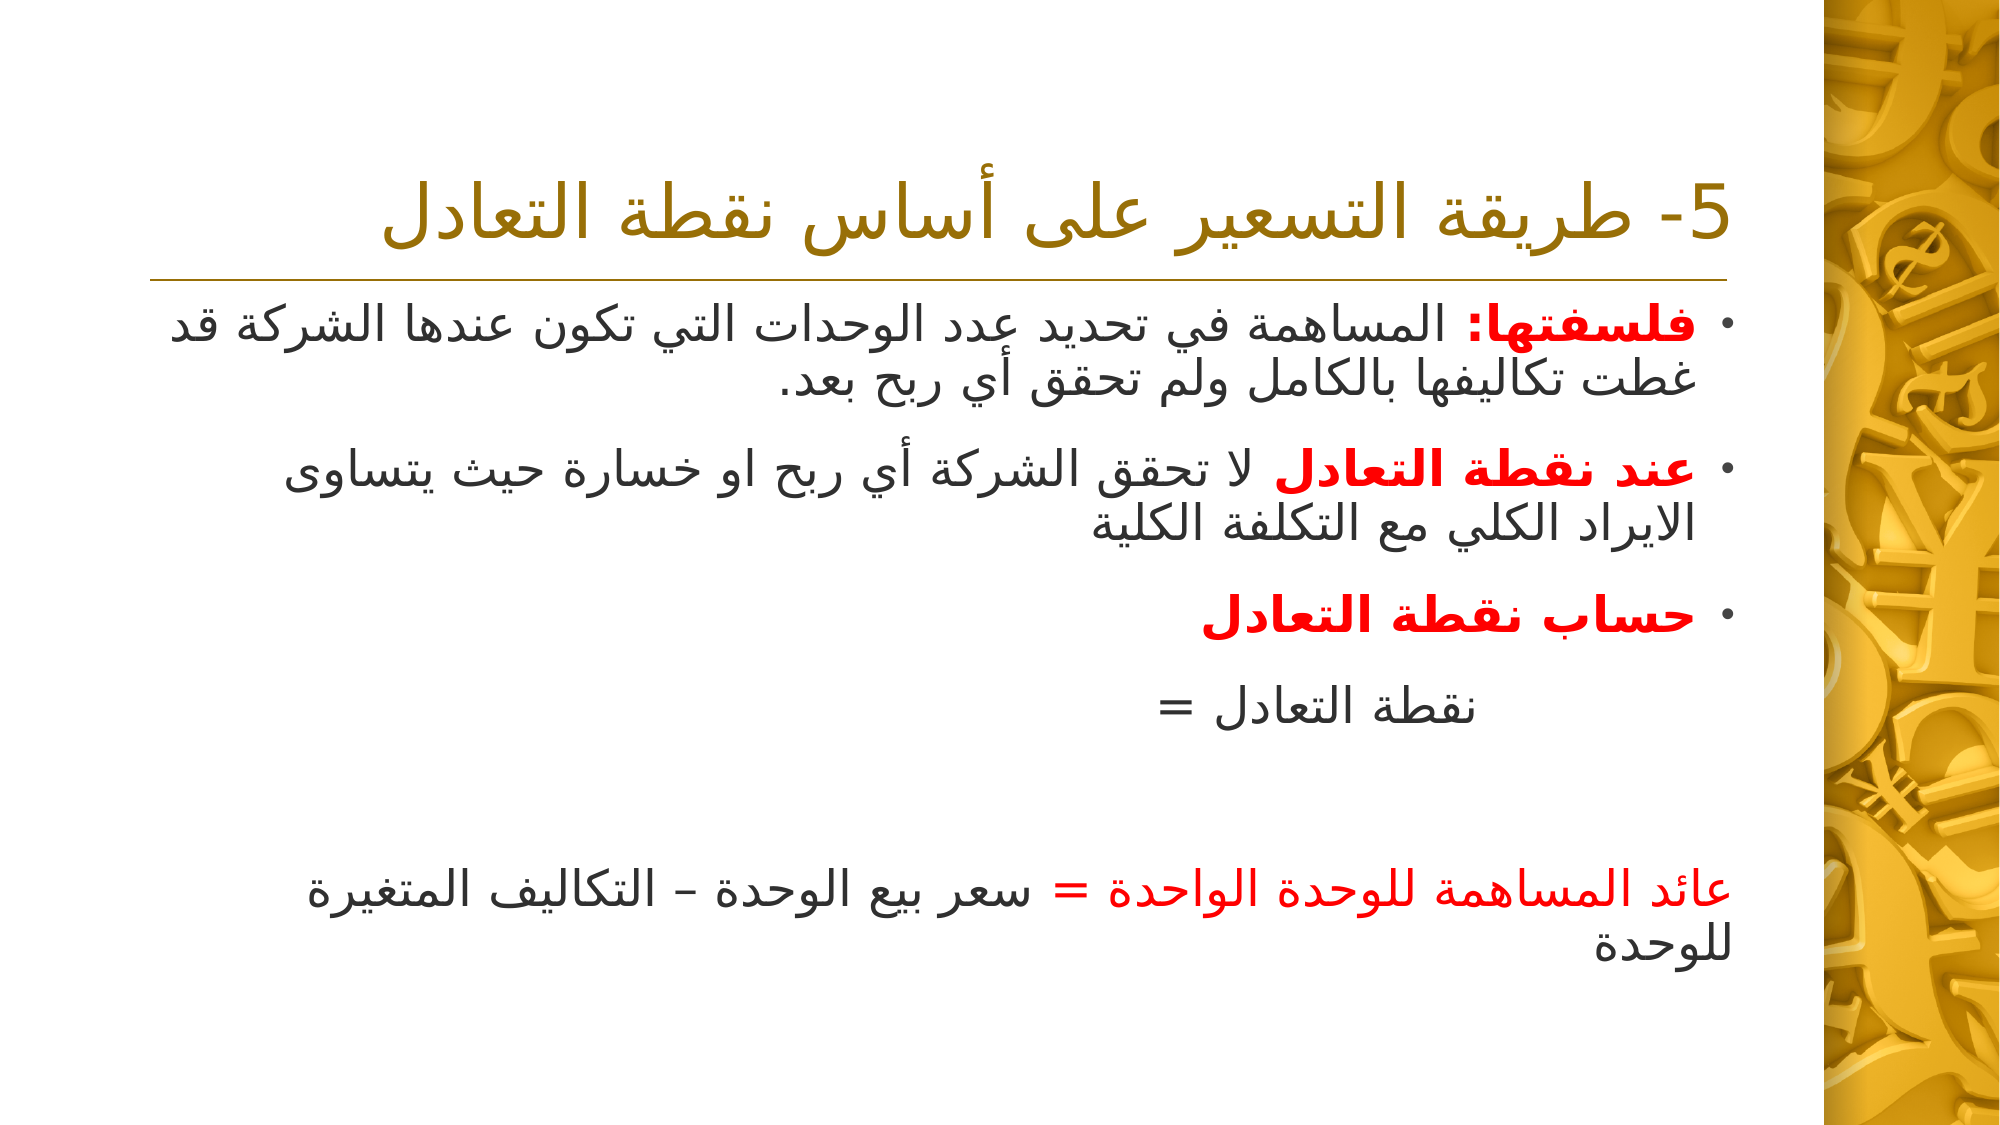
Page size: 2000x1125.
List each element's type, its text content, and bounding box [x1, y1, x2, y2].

picture [1824, 0, 2000, 1125]
title 5- طريقة التسعير على أساس نقطة التعادل [137, 62, 1750, 263]
